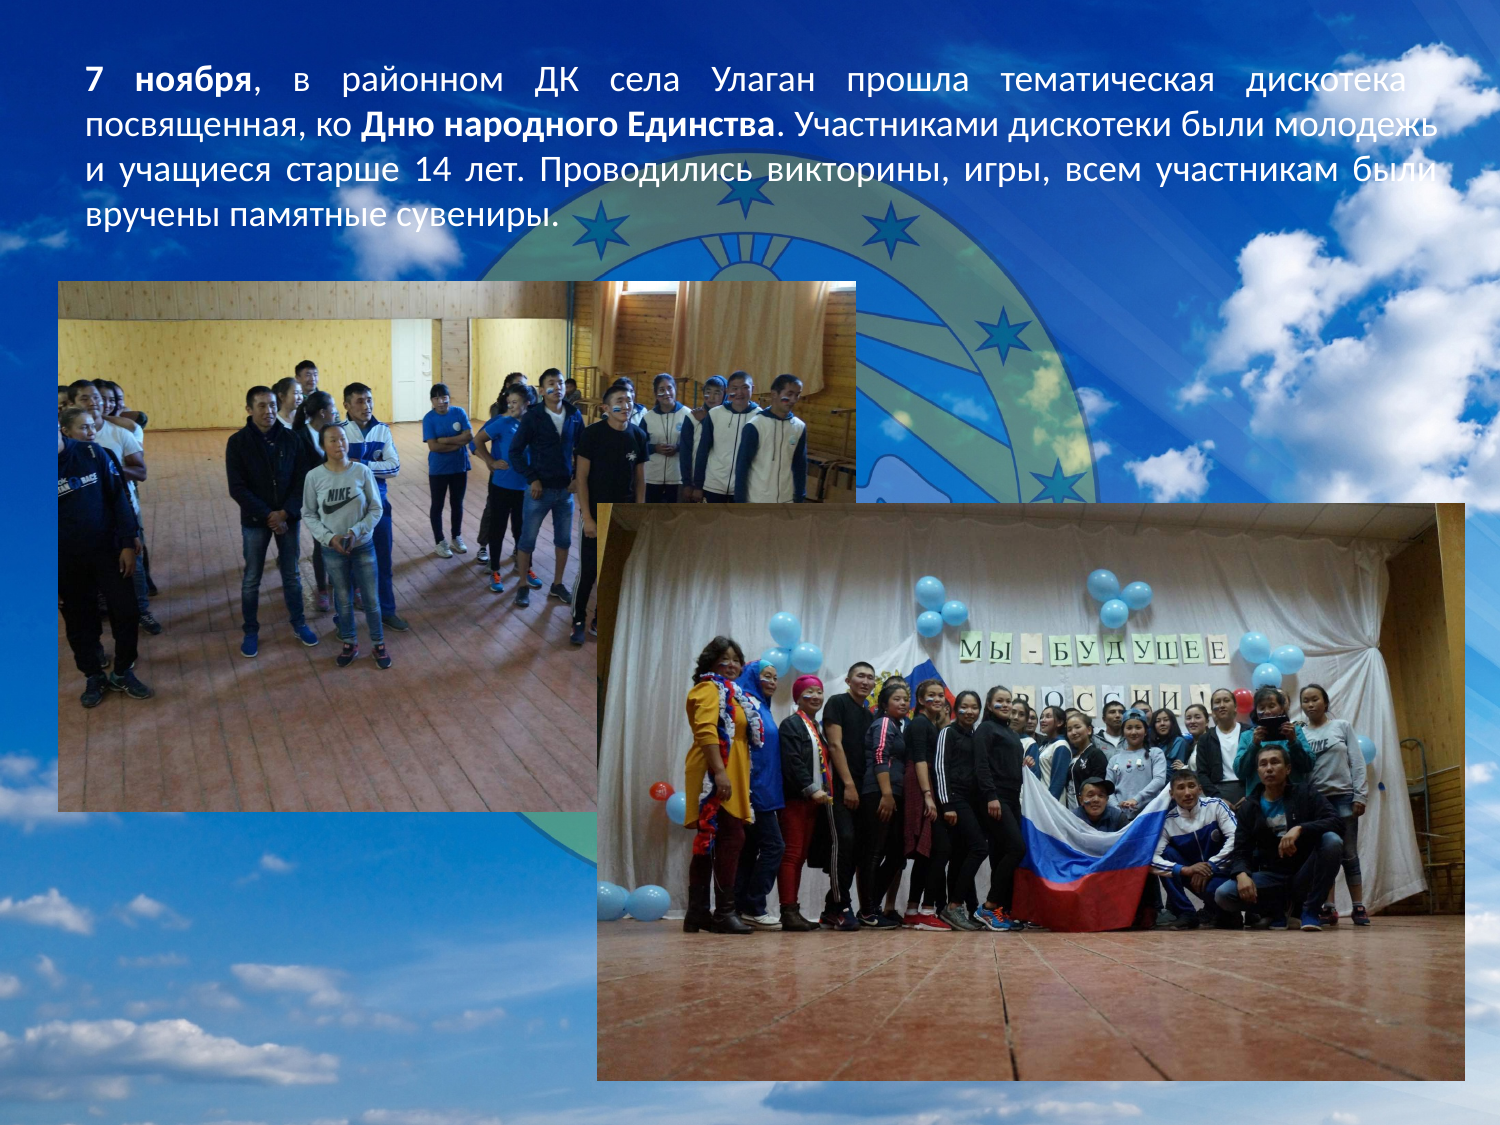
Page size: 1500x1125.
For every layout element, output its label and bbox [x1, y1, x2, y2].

picture [58, 280, 1465, 1082]
list [0, 0, 1500, 1125]
